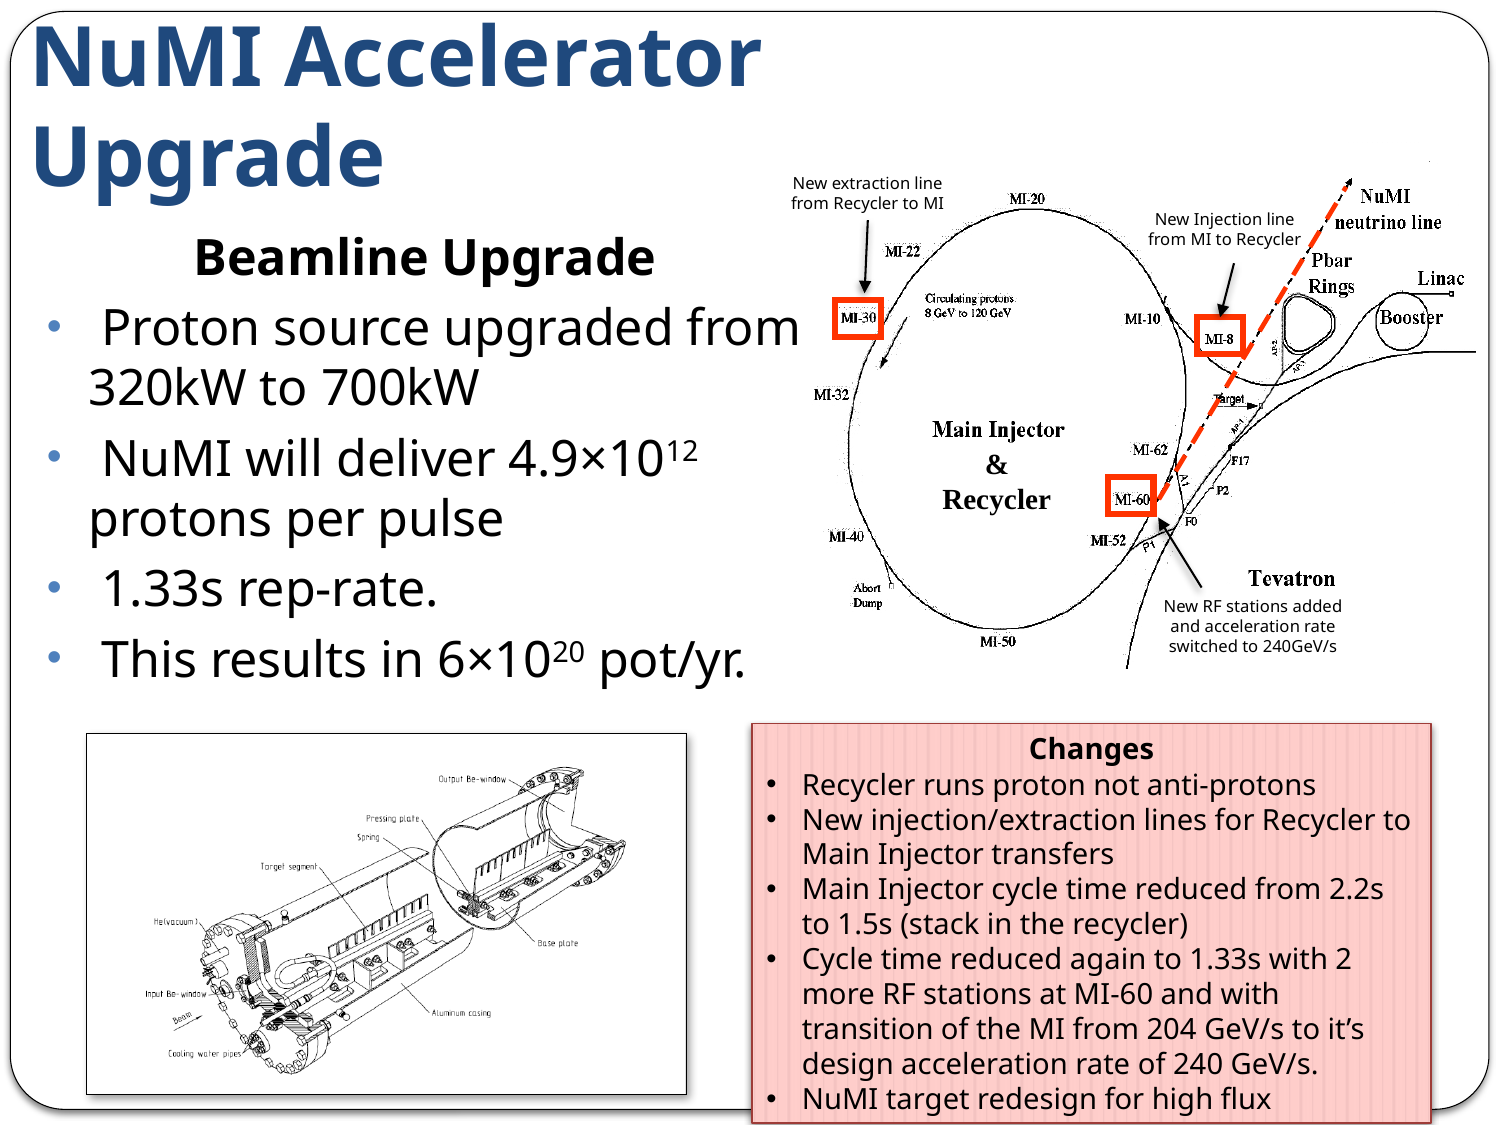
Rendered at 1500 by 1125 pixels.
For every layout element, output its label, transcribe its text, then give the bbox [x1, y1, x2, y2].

picture [86, 734, 686, 1095]
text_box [761, 128, 1476, 729]
text_box Changes Recycler runs proton not anti-protons New injection/extraction lines for Recycler to Main Injector transfers Main Injector cycle time reduced from 2.2s to 1.5s (stack in the recycler) Cycle time reduced again to 1.33s with 2 more RF stations at MI-60 and with transition of the MI from 204 GeV/s to it’s design acceleration rate of 240 GeV/s. NuMI target redesign for high flux [751, 723, 1432, 1124]
title NuMI Accelerator Upgrade [14, 12, 1052, 201]
list Beamline Upgrade Proton source upgraded from 320kW to 700kW NuMI will deliver 4.9×1012 protons per pulse 1.33s rep-rate. This results in 6×1020 pot/yr. [31, 217, 756, 703]
